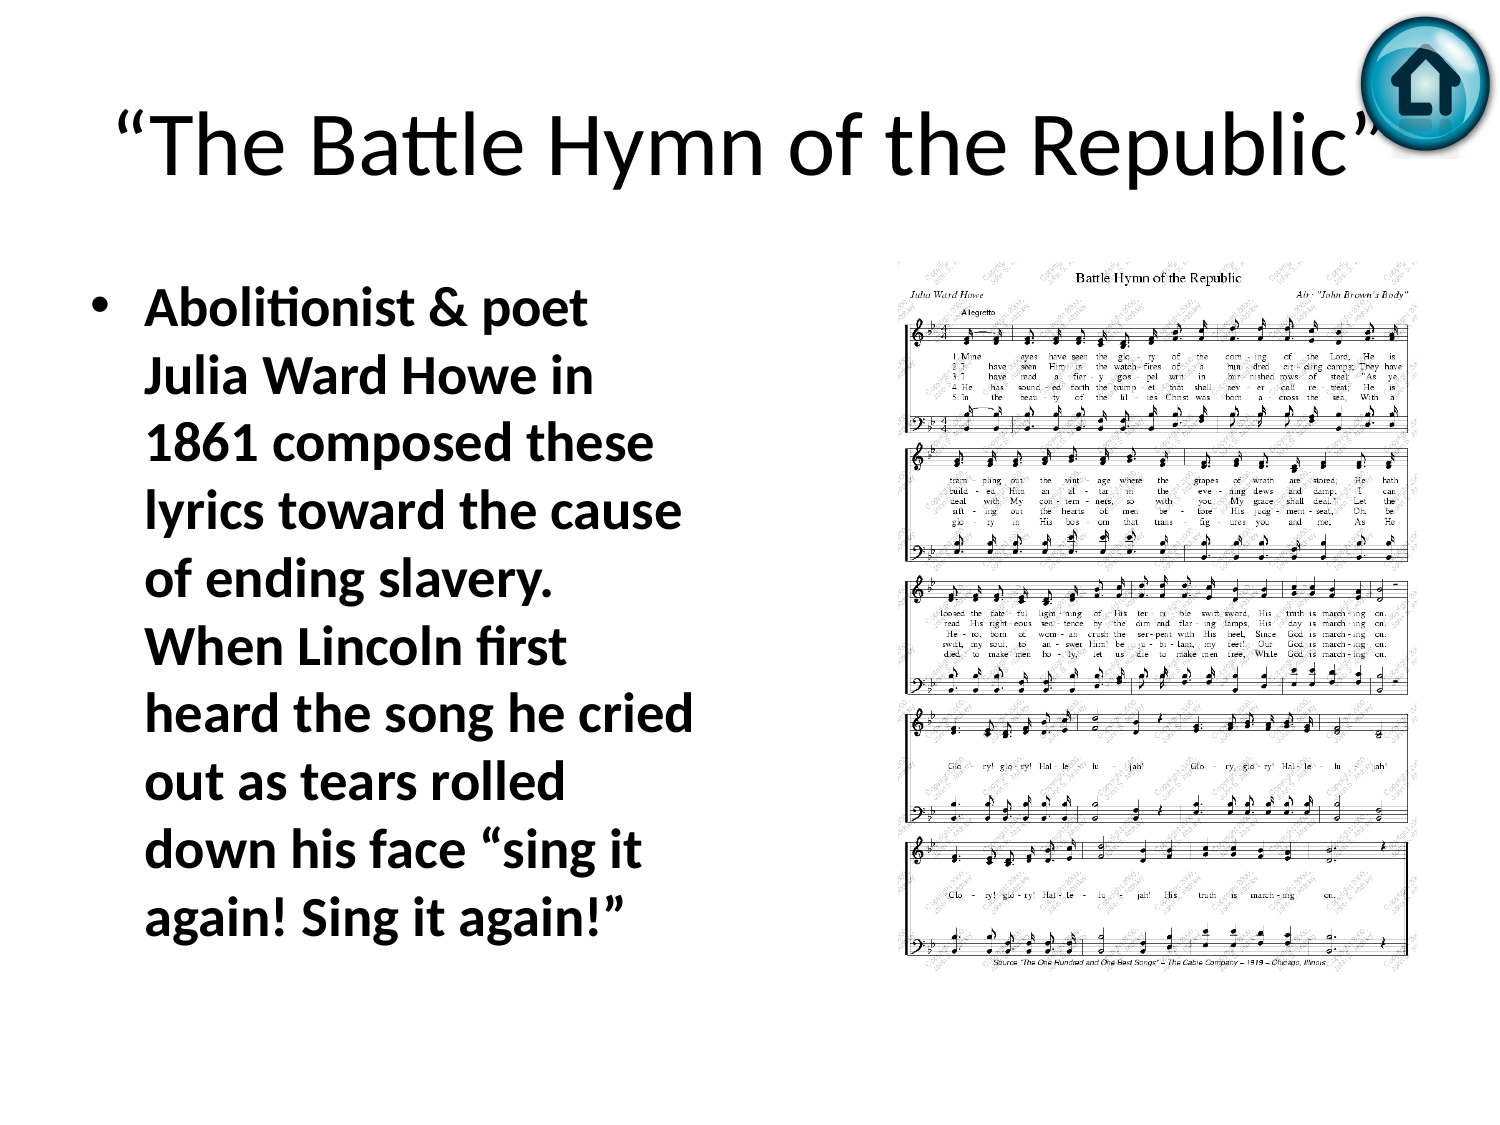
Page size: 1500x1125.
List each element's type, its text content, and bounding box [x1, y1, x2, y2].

picture [1349, 9, 1500, 159]
title “The Battle Hymn of the Republic” [75, 45, 1425, 233]
picture [898, 262, 1417, 977]
list Abolitionist & poet Julia Ward Howe in 1861 composed these lyrics toward the cause of ending slavery. When Lincoln first heard the song he cried out as tears rolled down his face “sing it again! Sing it again!” [75, 262, 713, 1005]
